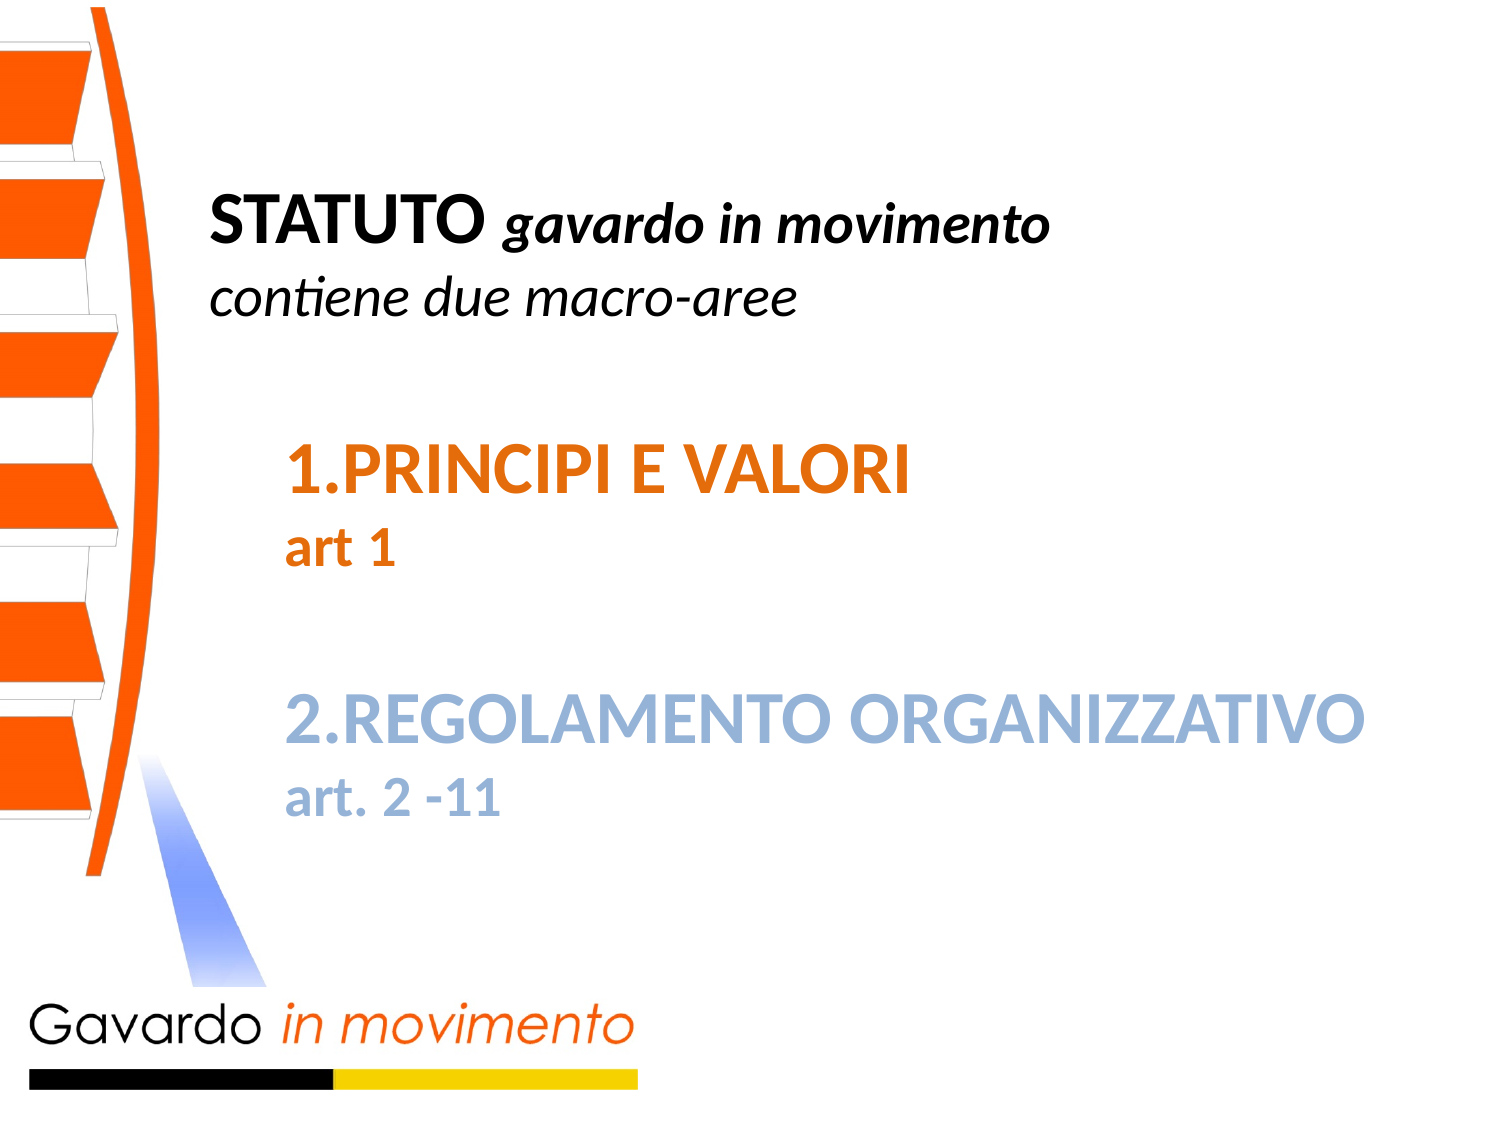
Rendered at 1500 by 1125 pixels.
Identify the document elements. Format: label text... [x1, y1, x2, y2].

text_box STATUTO gavardo in movimento contiene due macro-aree 1.PRINCIPI E VALORI art 1 2.REGOLAMENTO ORGANIZZATIVO art. 2 -11 [505, 160, 1412, 836]
picture [0, 6, 639, 1090]
